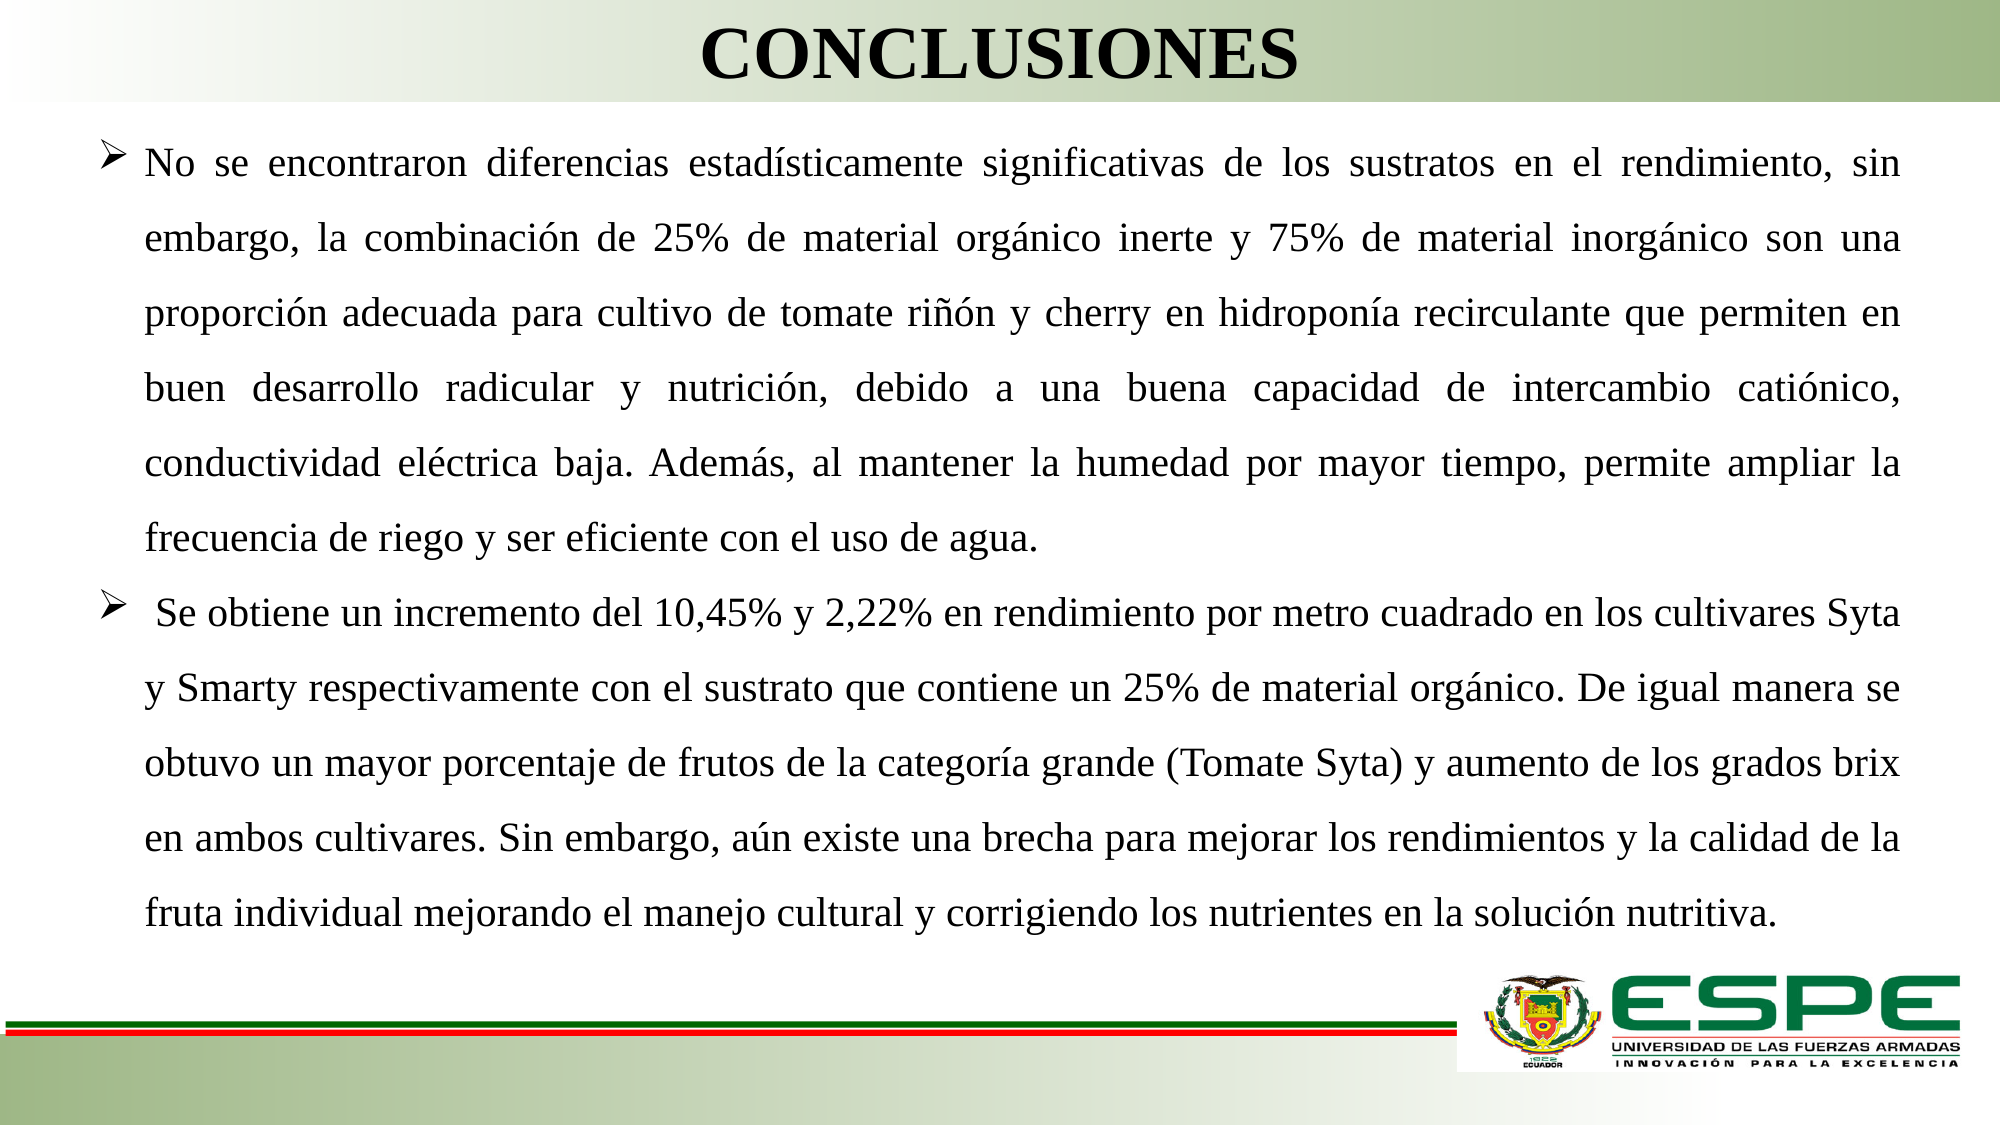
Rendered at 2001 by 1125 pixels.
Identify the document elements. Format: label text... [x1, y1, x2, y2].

text_box No se encontraron diferencias estadísticamente significativas de los sustratos en el rendimiento, sin embargo, la combinación de 25% de material orgánico inerte y 75% de material inorgánico son una proporción adecuada para cultivo de tomate riñón y cherry en hidroponía recirculante que permiten en buen desarrollo radicular y nutrición, debido a una buena capacidad de intercambio catiónico, conductividad eléctrica baja. Además, al mantener la humedad por mayor tiempo, permite ampliar la frecuencia de riego y ser eficiente con el uso de agua. Se obtiene un incremento del 10,45% y 2,22% en rendimiento por metro cuadrado en los cultivares Syta y Smarty respectivamente con el sustrato que contiene un 25% de material orgánico. De igual manera se obtuvo un mayor porcentaje de frutos de la categoría grande (Tomate Syta) y aumento de los grados brix en ambos cultivares. Sin embargo, aún existe una brecha para mejorar los rendimientos y la calidad de la fruta individual mejorando el manejo cultural y corrigiendo los nutrientes en la solución nutritiva. [82, 101, 1918, 942]
text_box CONCLUSIONES [0, 0, 2000, 101]
picture [1456, 968, 1994, 1072]
